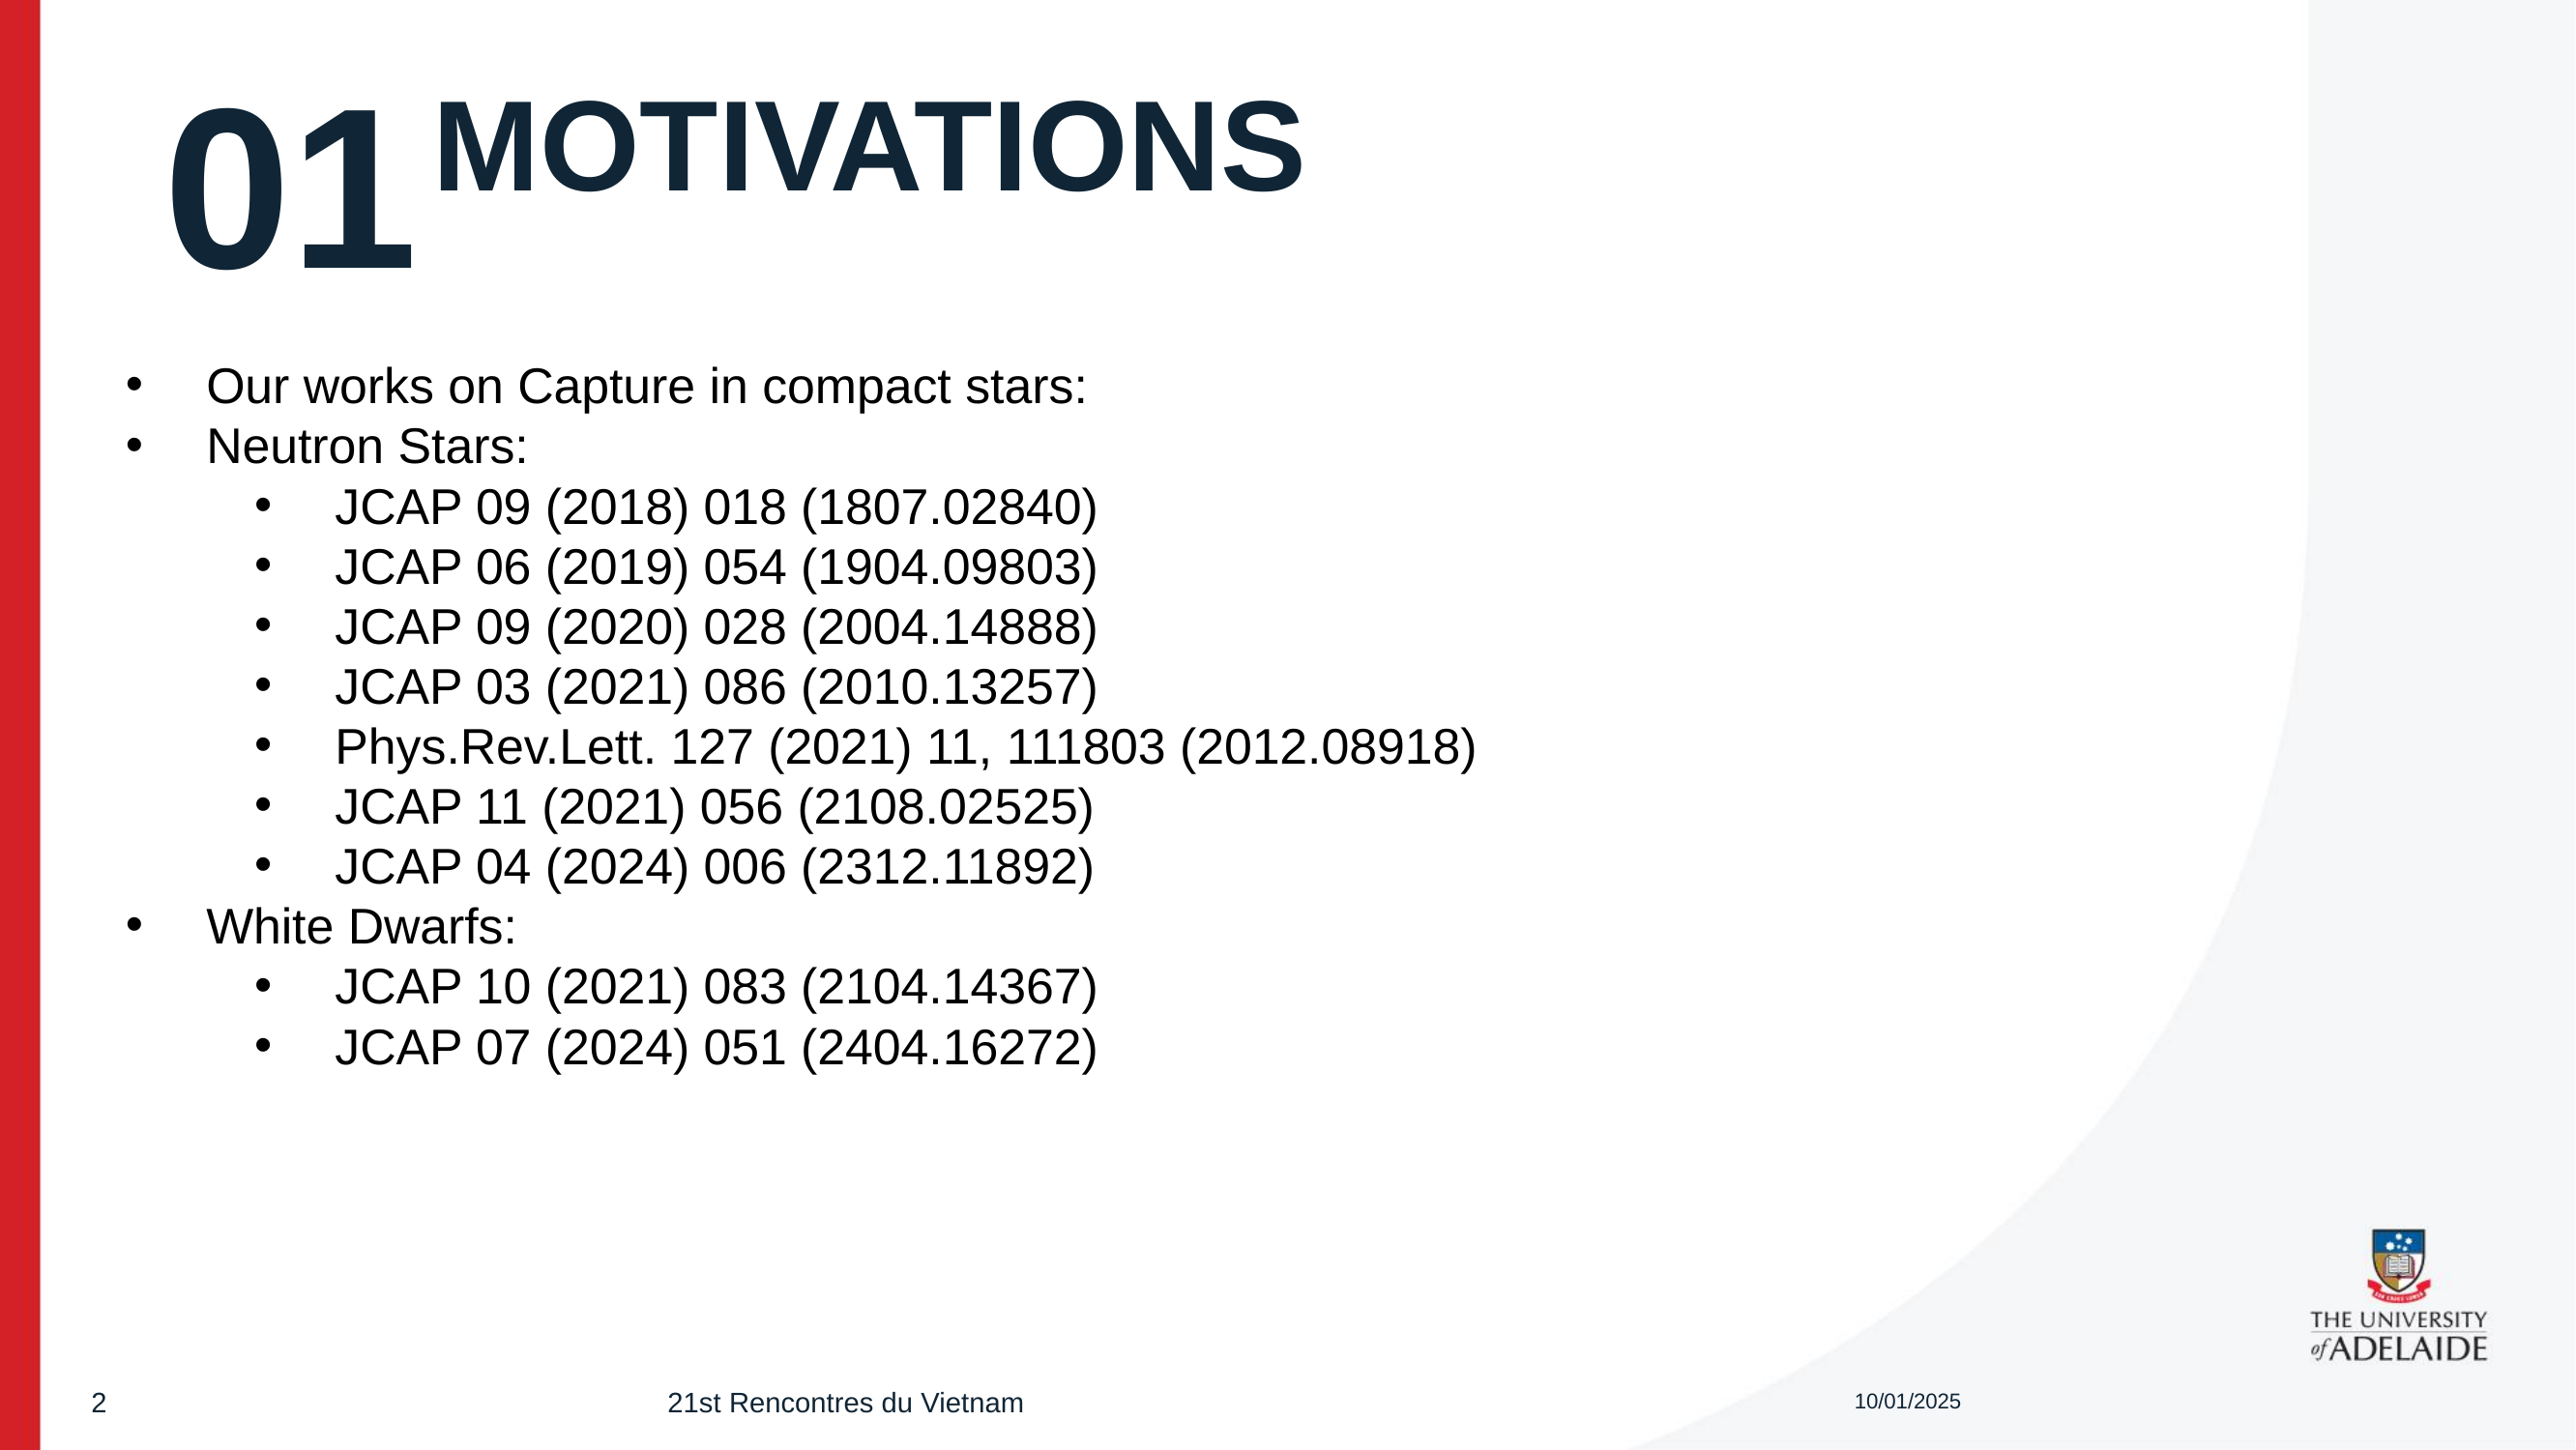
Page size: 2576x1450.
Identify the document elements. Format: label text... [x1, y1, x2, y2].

footer 21st Rencontres du Vietnam [237, 1384, 1455, 1415]
picture [0, 0, 2576, 1450]
text_box Our works on Capture in compact stars: Neutron Stars: JCAP 09 (2018) 018 (1807.02840) JCAP 06 (2019) 054 (1904.09803) JCAP 09 (2020) 028 (2004.14888) JCAP 03 (2021) 086 (2010.13257) Phys.Rev.Lett. 127 (2021) 11, 111803 (2012.08918) JCAP 11 (2021) 056 (2108.02525) JCAP 04 (2024) 006 (2312.11892) White Dwarfs: JCAP 10 (2021) 083 (2104.14367) JCAP 07 (2024) 051 (2404.16272) [111, 346, 2379, 1082]
list 01 [91, 92, 607, 601]
title MOTIVATIONS [607, 92, 2464, 695]
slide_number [1854, 1385, 2058, 1416]
slide_number 2 [91, 1384, 193, 1415]
